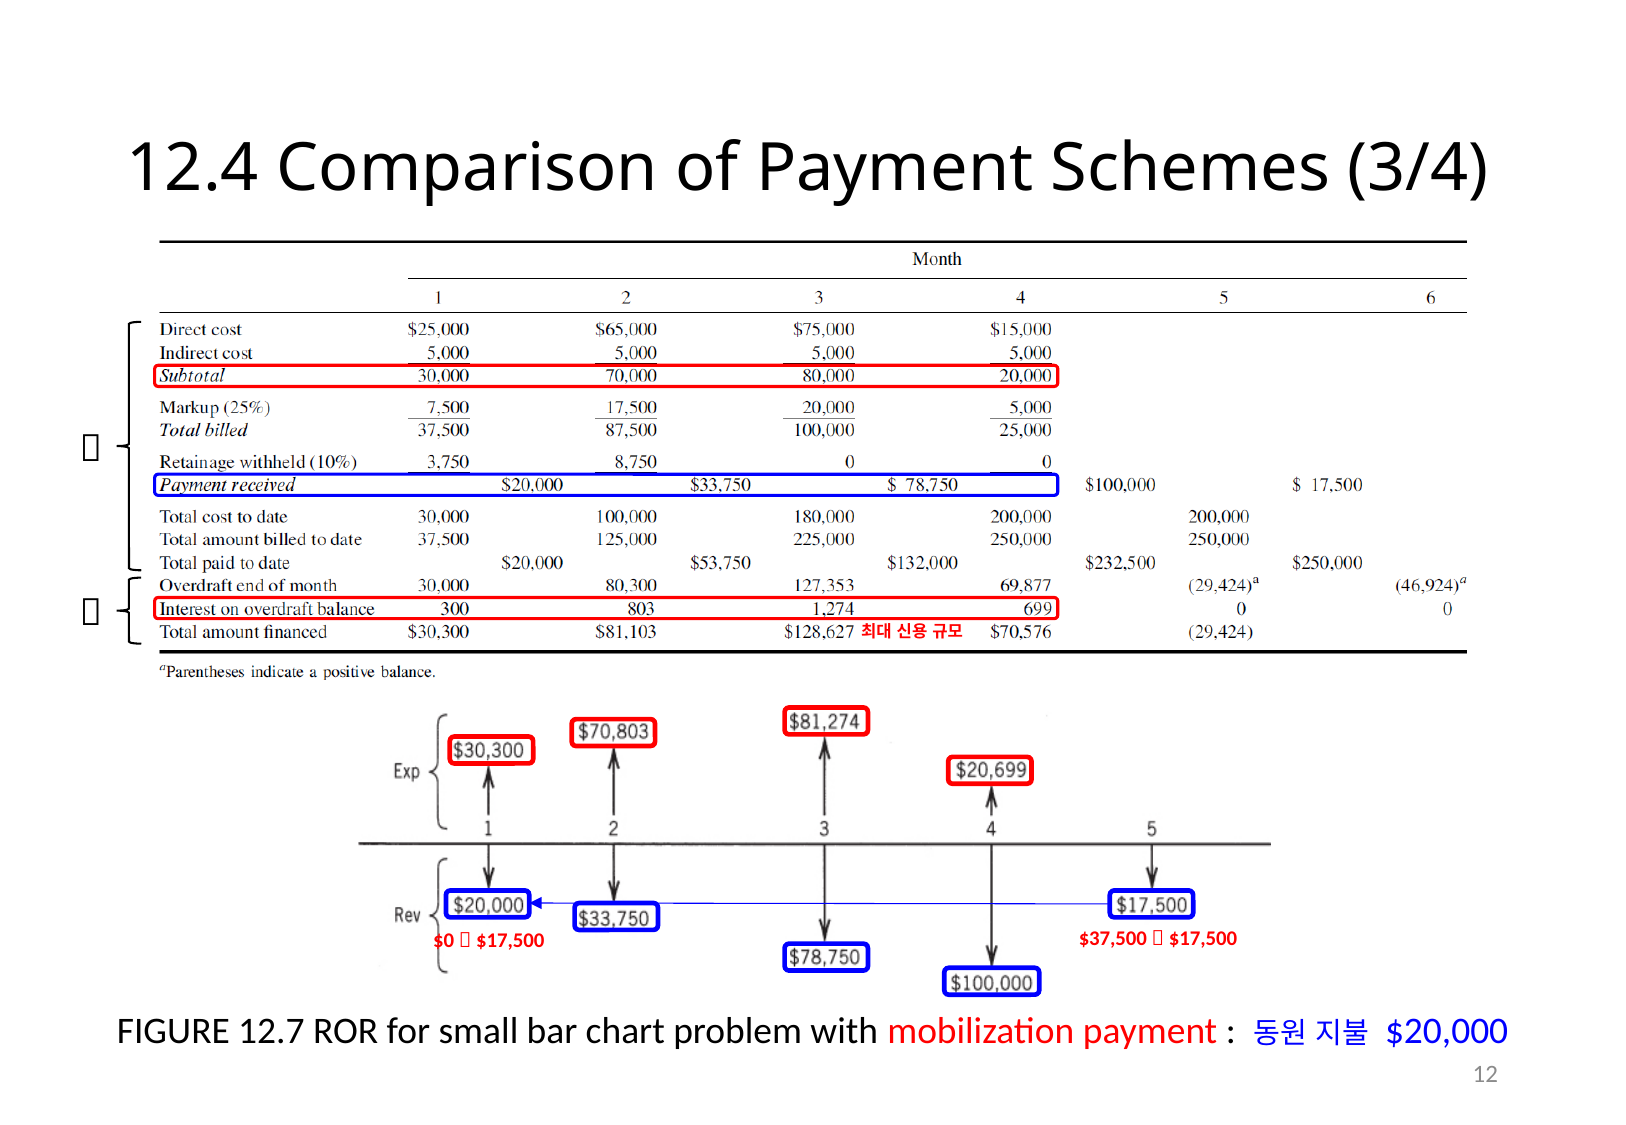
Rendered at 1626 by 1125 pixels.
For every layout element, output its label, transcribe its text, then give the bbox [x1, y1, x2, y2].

text_box [118, 321, 142, 571]
text_box FIGURE 12.7 ROR for small bar chart problem with mobilization payment : 동원 지불 $20,000 [101, 998, 1523, 1058]
title 12.4 Comparison of Payment Schemes (3/4) [111, 59, 1514, 278]
picture [154, 235, 1476, 680]
text_box [118, 577, 142, 645]
slide_number 11 [1147, 1058, 1514, 1103]
text_box  [64, 416, 118, 477]
text_box  [64, 580, 118, 641]
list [358, 711, 1271, 995]
text_box [783, 706, 869, 711]
